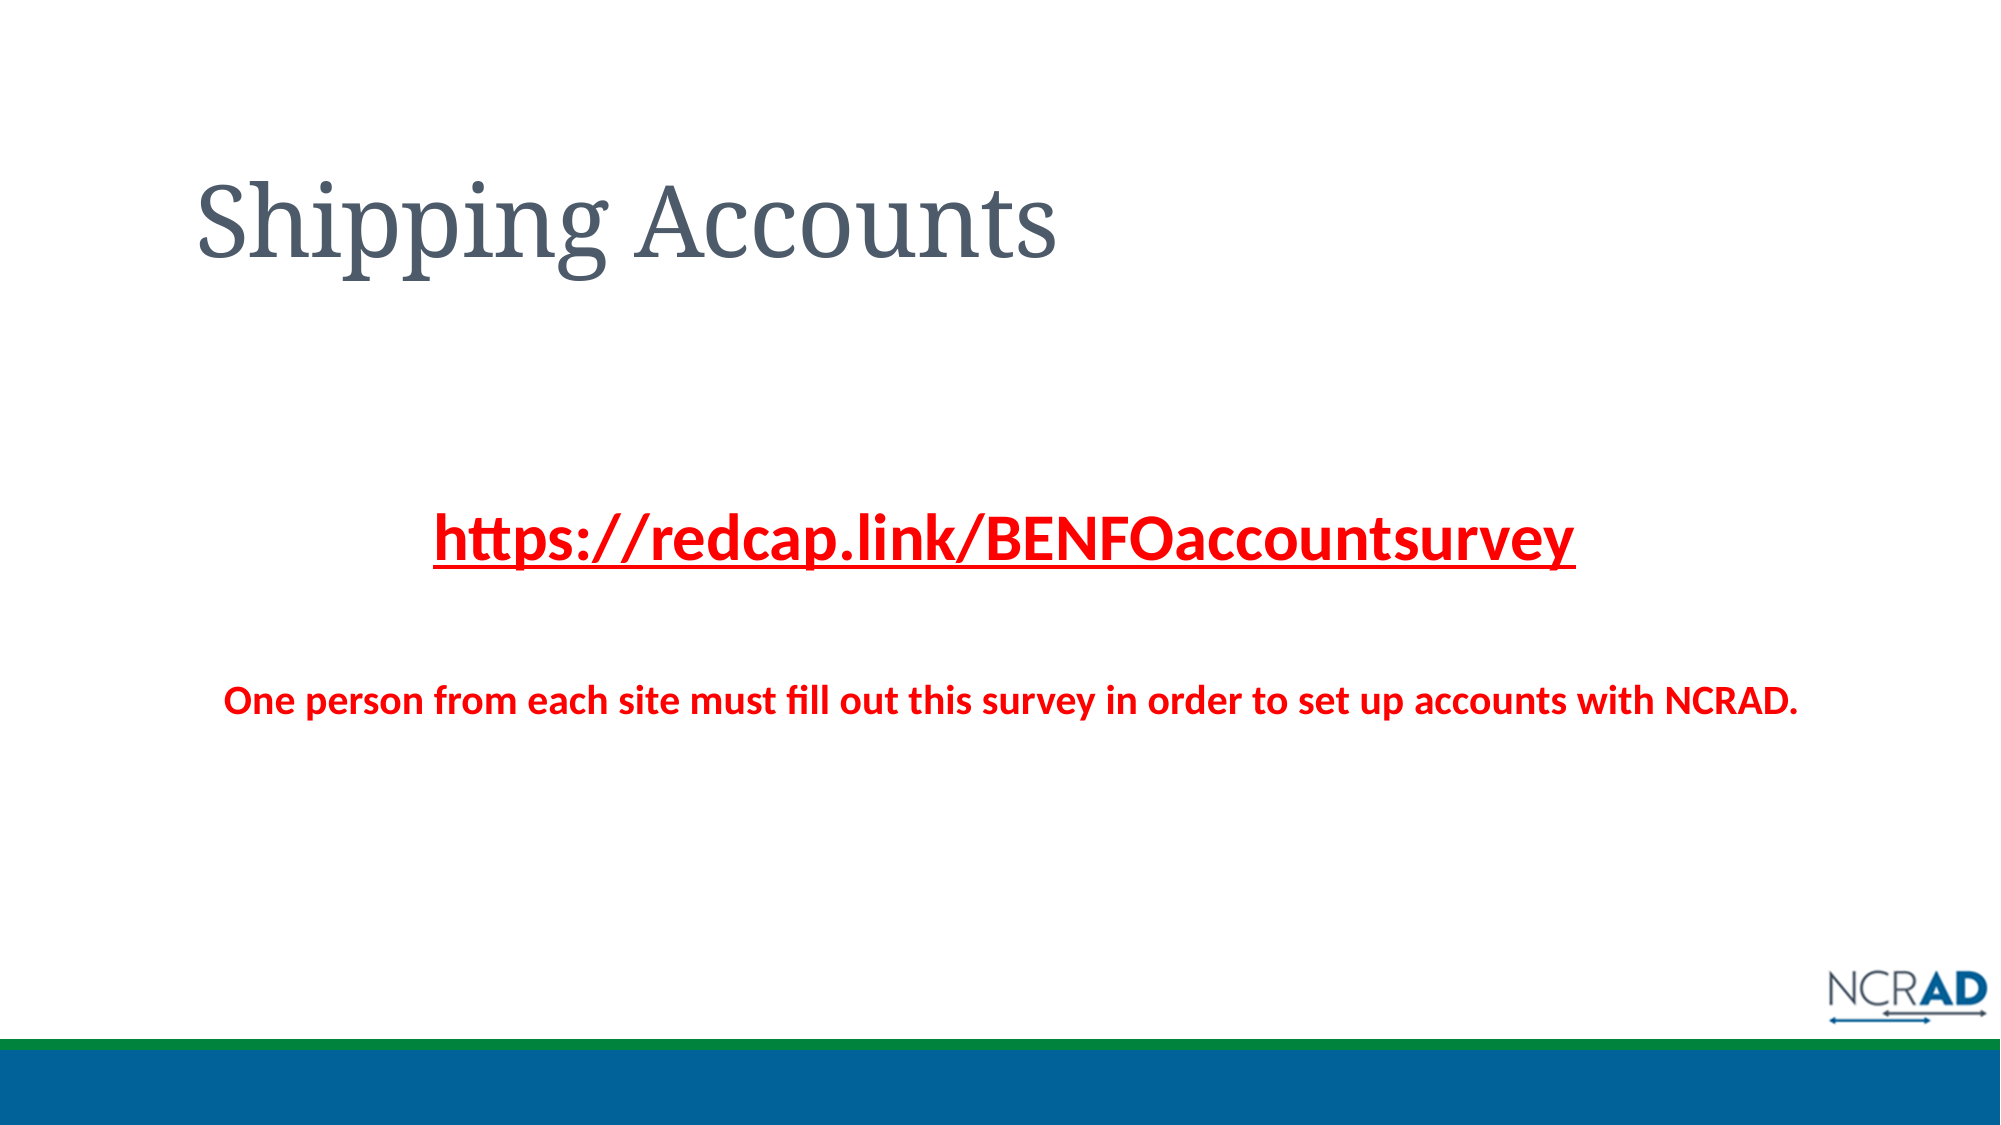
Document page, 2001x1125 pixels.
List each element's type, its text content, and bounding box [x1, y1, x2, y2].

list https://redcap.link/BENFOaccountsurvey One person from each site must fill out this survey in order to set up accounts with NCRAD. [180, 285, 1830, 1028]
title Shipping Accounts [180, 47, 1830, 285]
picture [1830, 962, 2000, 1028]
